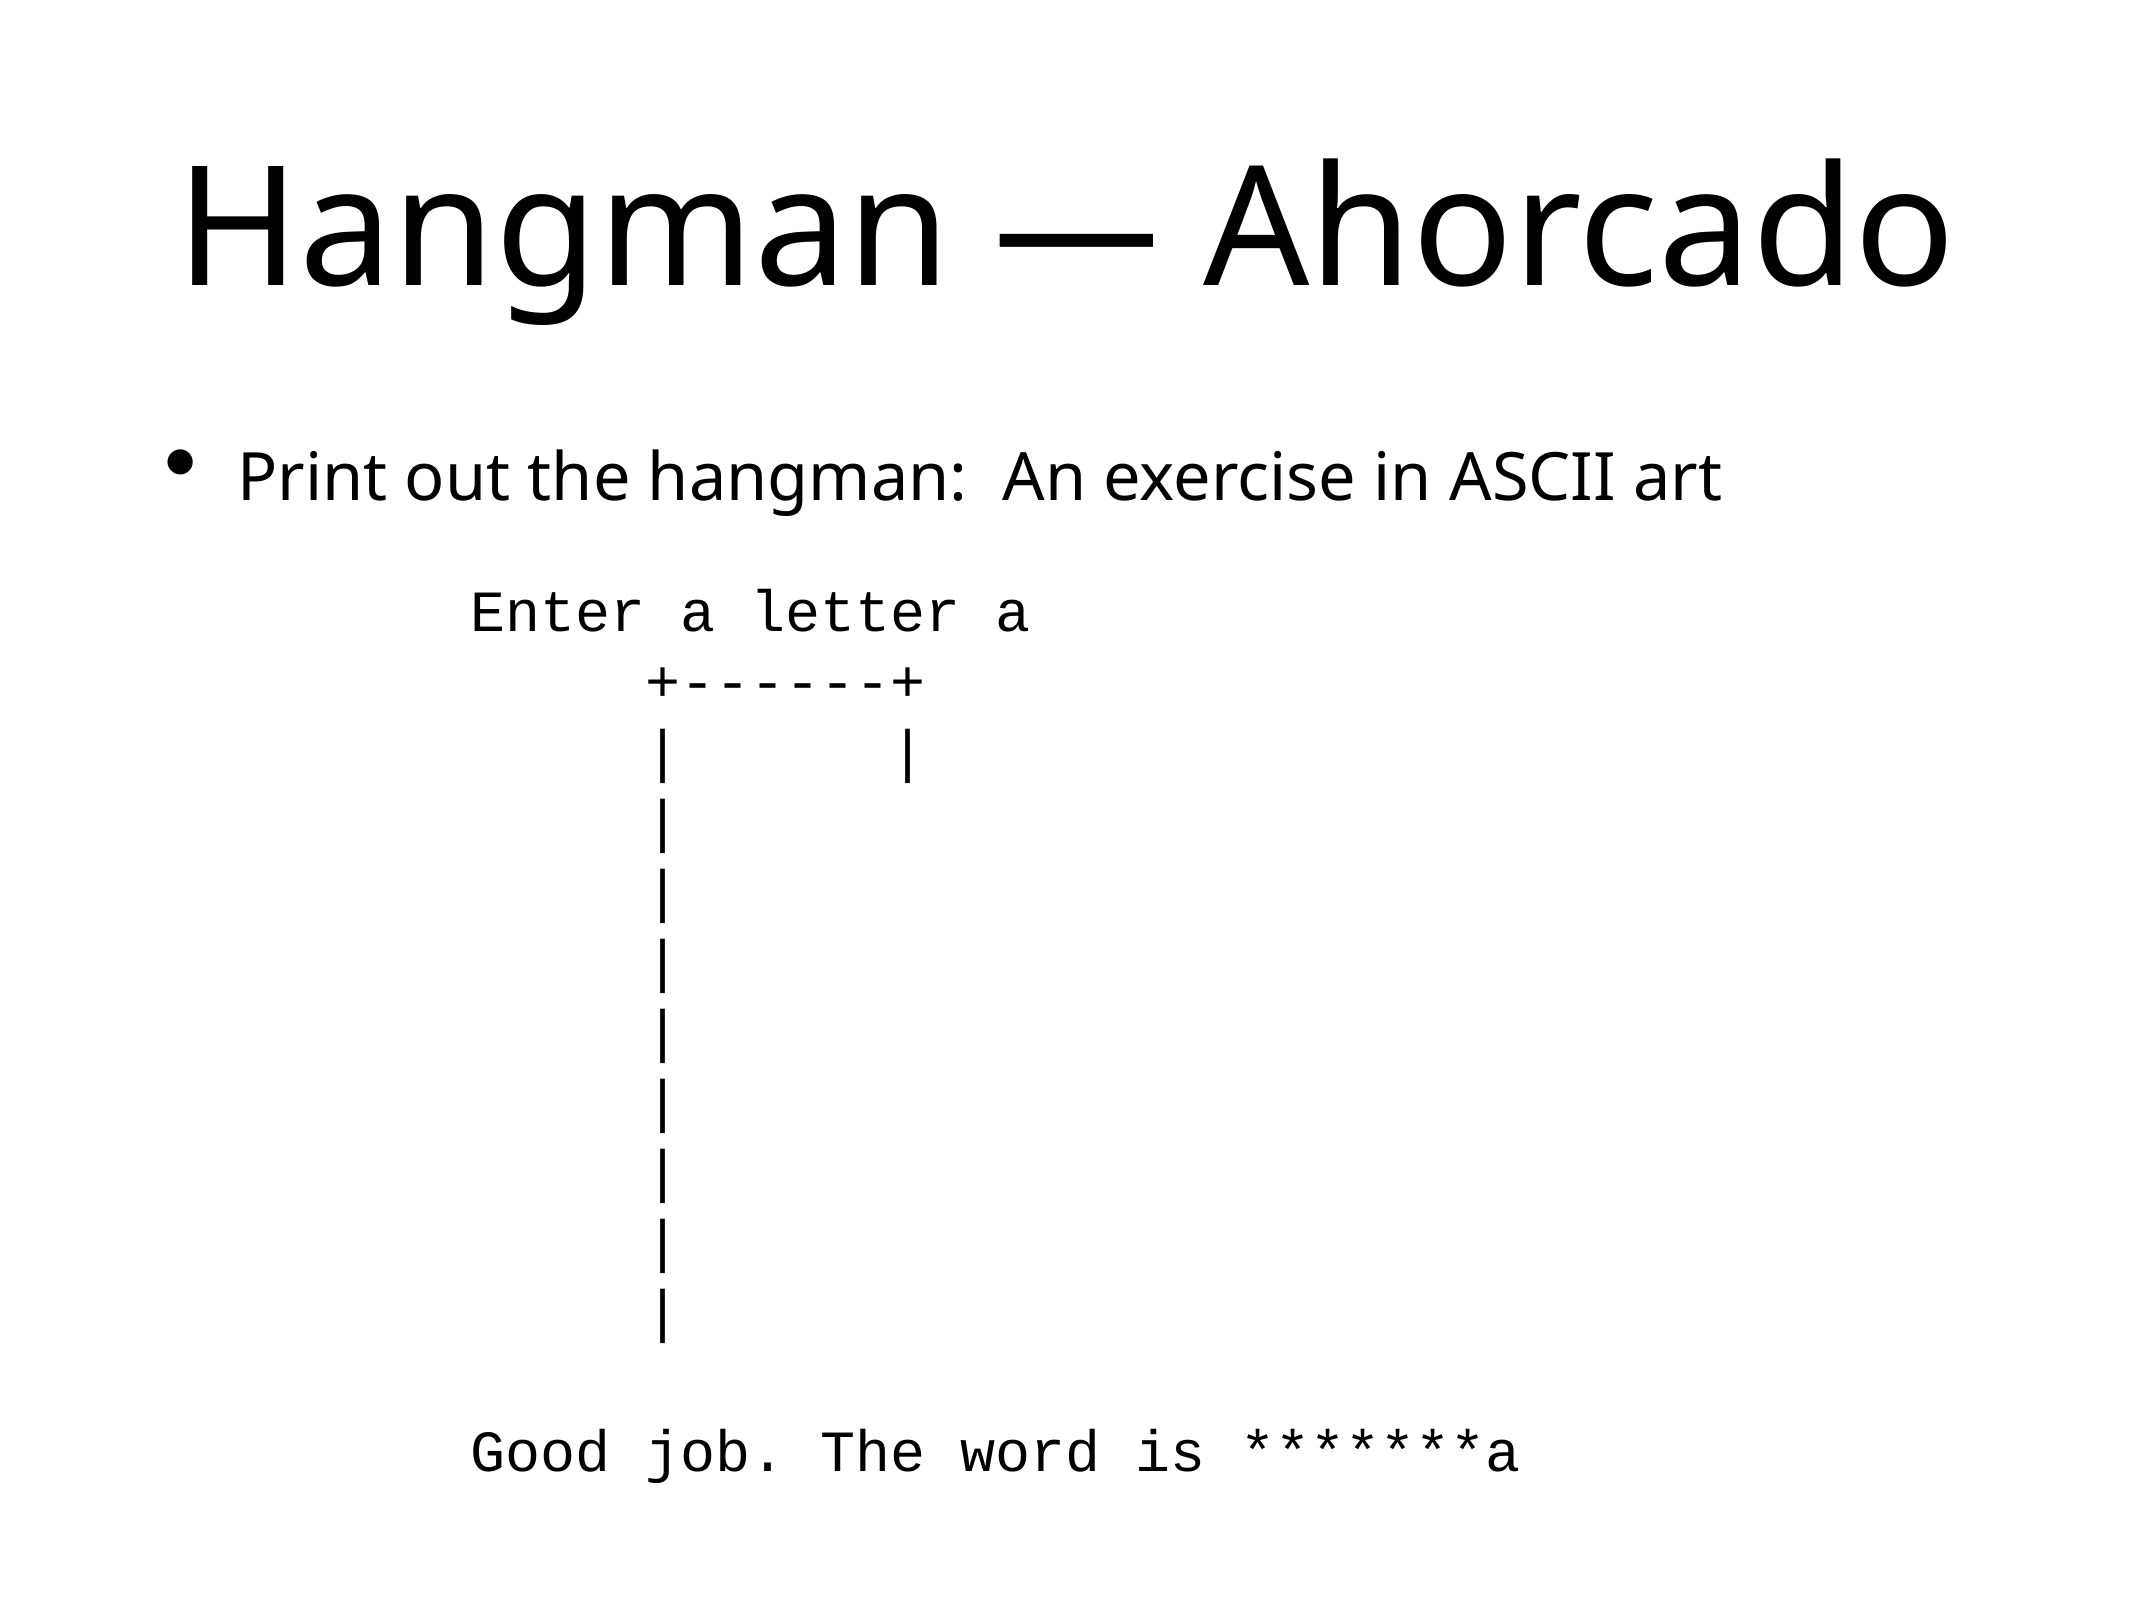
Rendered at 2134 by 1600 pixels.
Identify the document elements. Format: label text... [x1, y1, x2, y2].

title Hangman — Ahorcado [155, 41, 1978, 397]
text_box Enter a letter a +------+ | | | | | | | | | | Good job. The word is *******a [462, 564, 1530, 1492]
list Print out the hangman: An exercise in ASCII art [155, 424, 1978, 1457]
